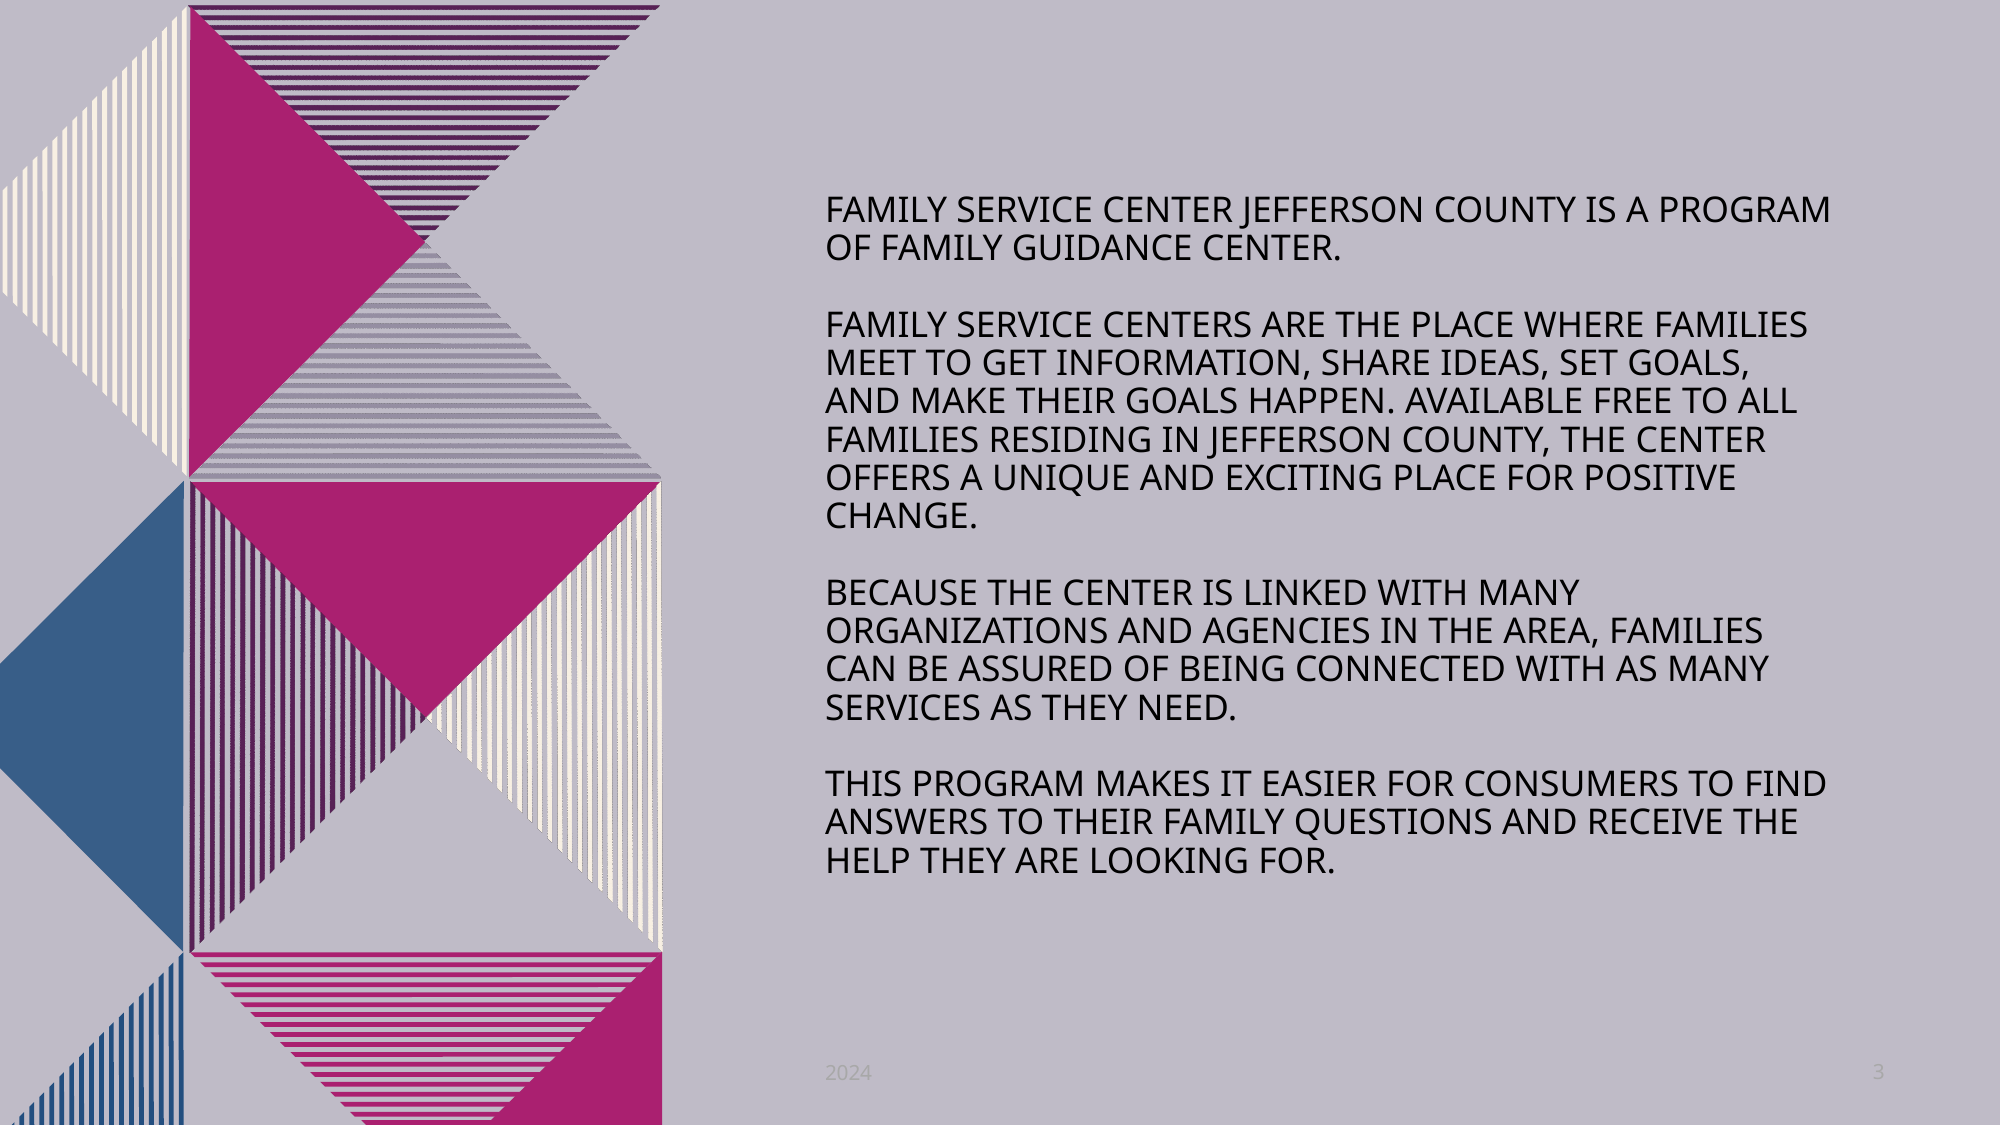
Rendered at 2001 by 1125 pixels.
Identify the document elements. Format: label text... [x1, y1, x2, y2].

title Family service Center Jefferson County is a program of Family Guidance center. Family Service Centers are the place where families meet to get information, share ideas, set goals, and make their goals happen. Available FREE to all families residing in Jefferson County, the center offers a unique and exciting place for positive change. Because the center IS linked with many organizations and agencies in THE area, Families can be assured of being connected with as many services as they need. This program makes it easier for consumers to find answers to their family questions and receive the help they are looking for. [810, 184, 1850, 896]
picture [188, 0, 659, 240]
picture [190, 242, 661, 482]
picture [184, 481, 425, 953]
picture [426, 481, 810, 952]
slide_number 2024 [810, 1042, 990, 1103]
slide_number 3 [1824, 1042, 1900, 1103]
